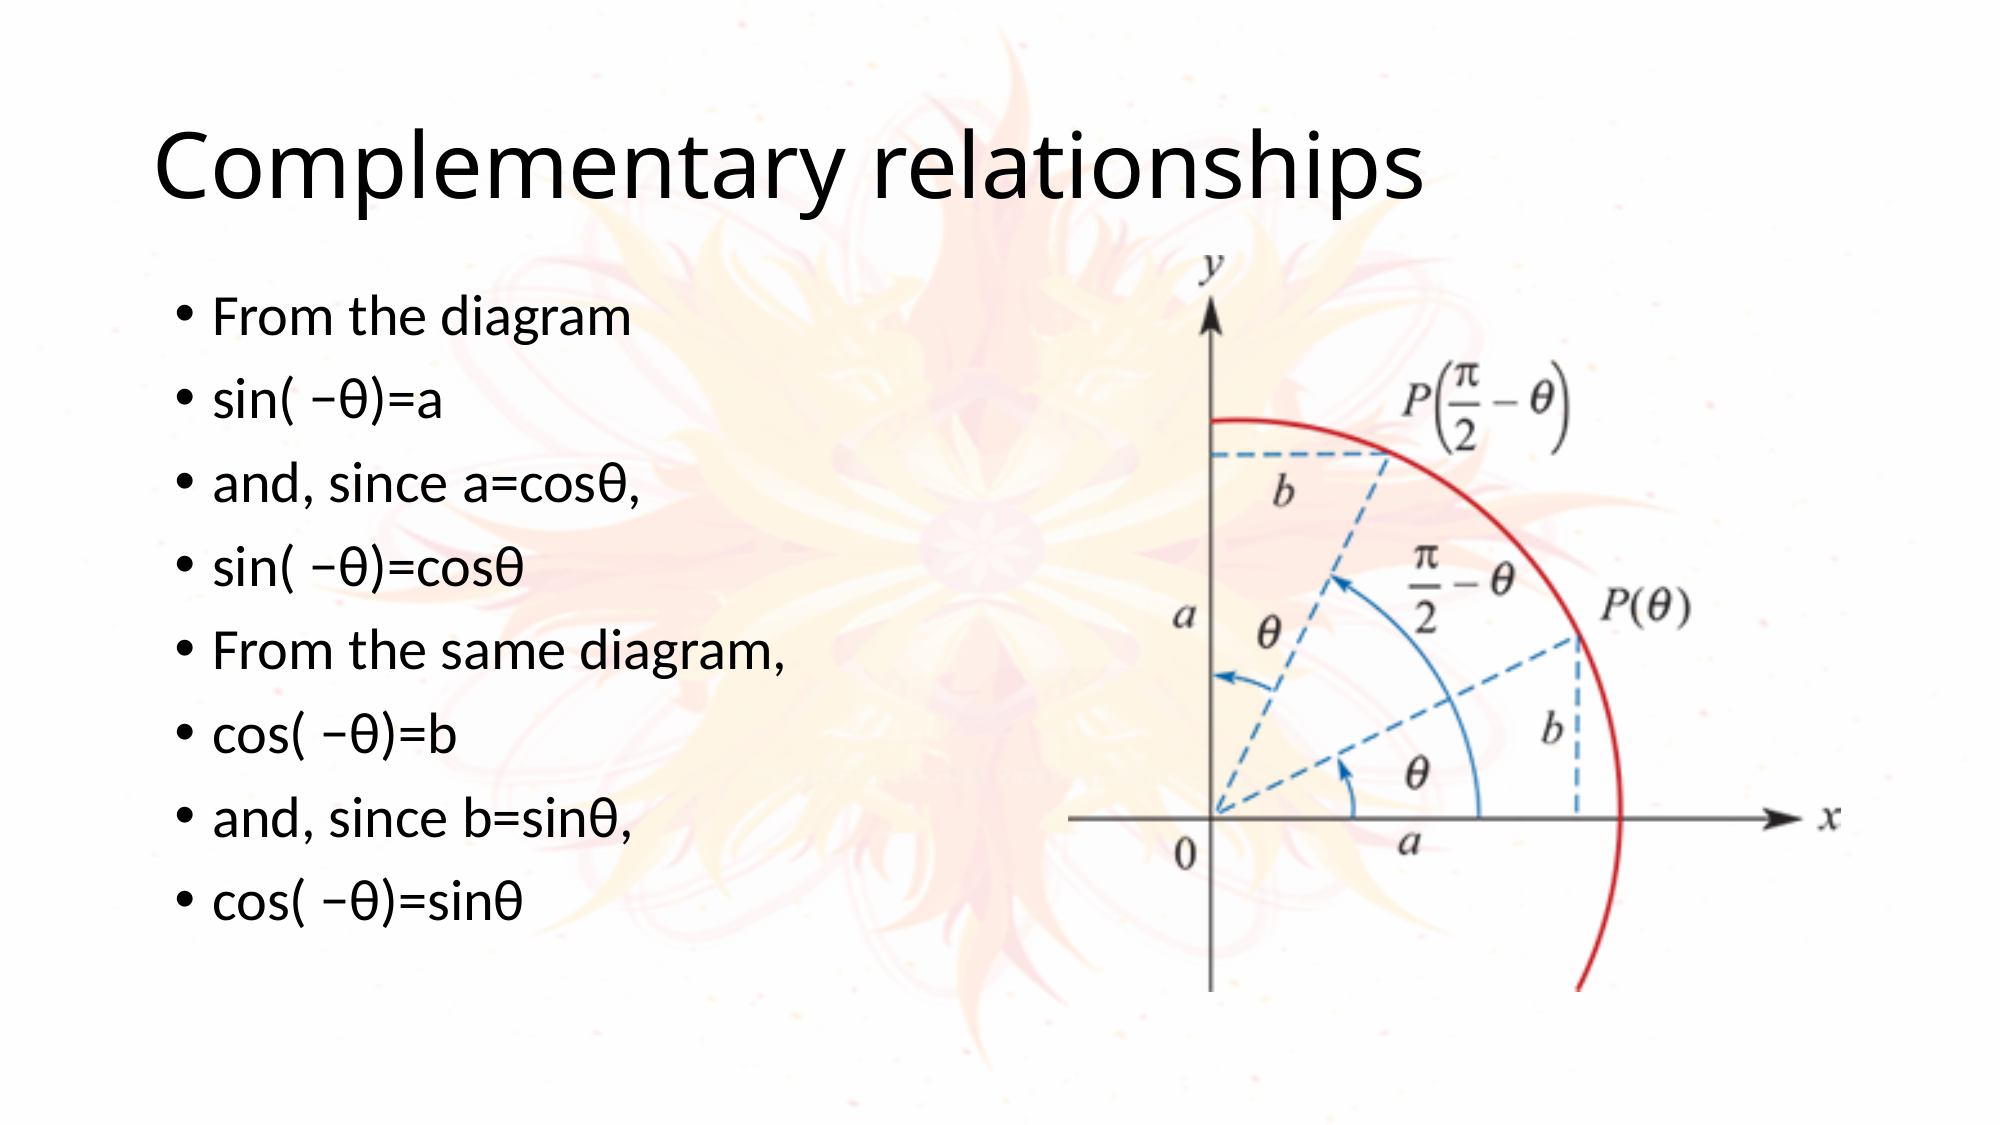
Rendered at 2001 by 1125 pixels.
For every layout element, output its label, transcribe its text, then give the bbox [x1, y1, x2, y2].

title Complementary relationships [137, 59, 1863, 278]
picture [1068, 255, 1841, 992]
